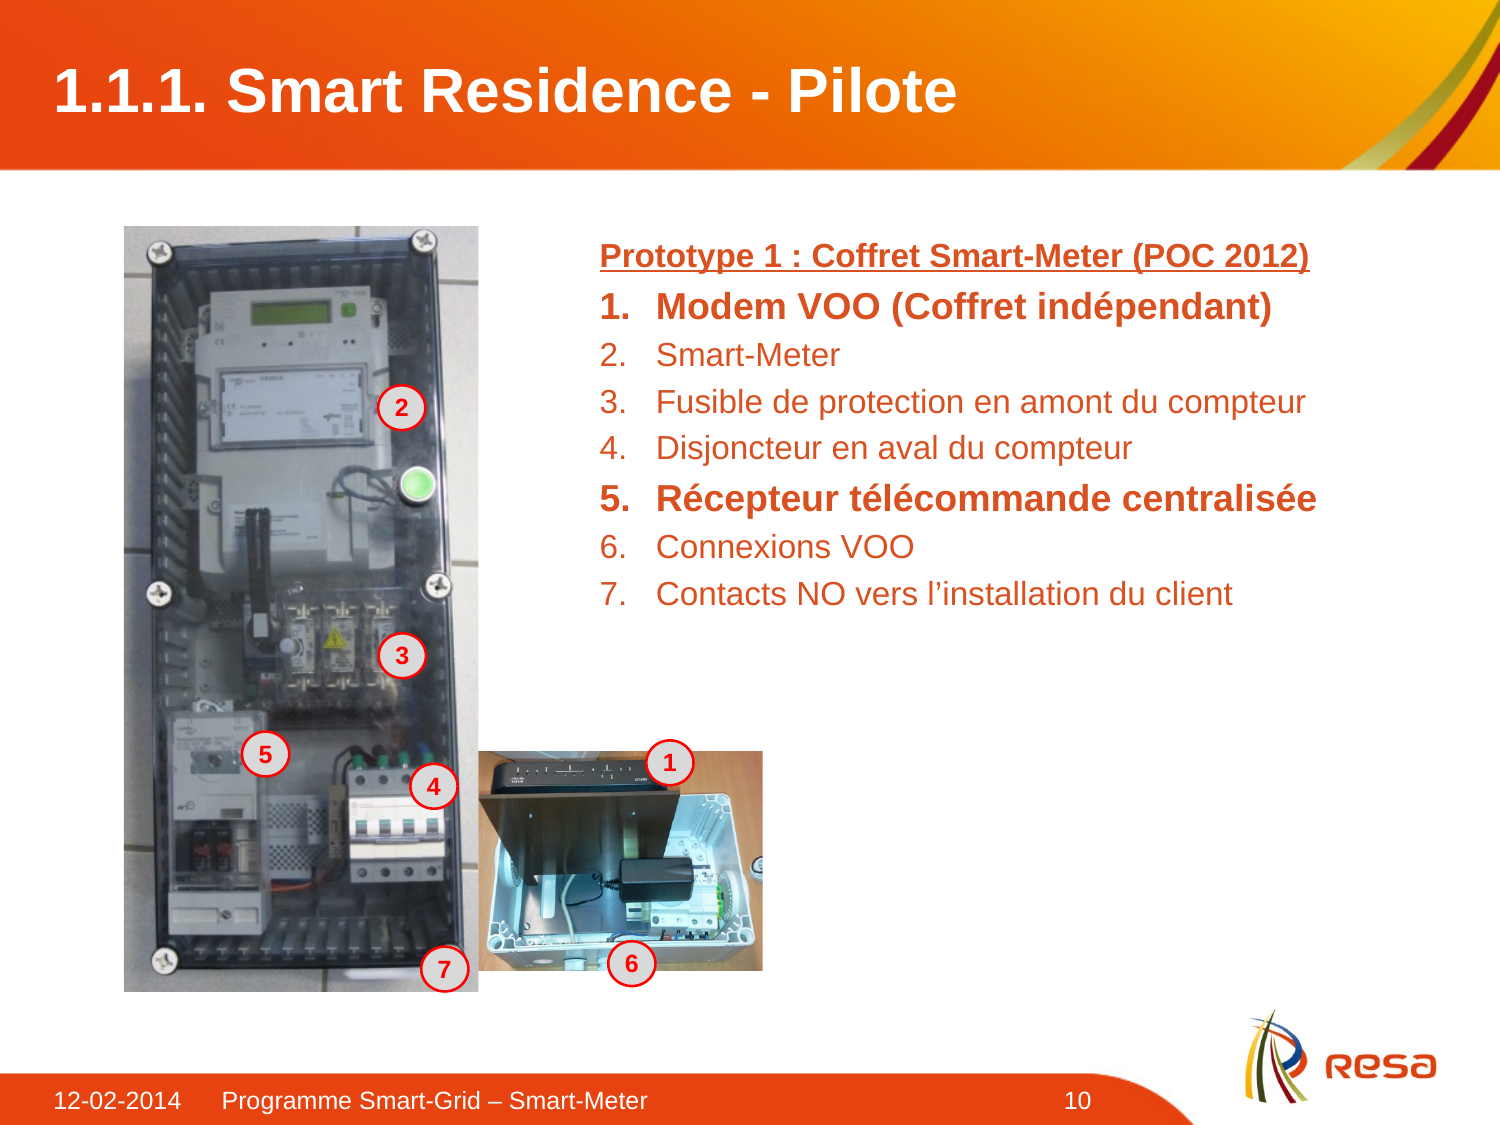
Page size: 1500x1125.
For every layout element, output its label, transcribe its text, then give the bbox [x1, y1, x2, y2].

slide_number 10 [997, 1073, 1107, 1125]
footer Programme Smart-Grid – Smart-Meter [207, 1073, 930, 1125]
text_box 6 [614, 979, 650, 987]
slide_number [38, 1073, 207, 1125]
text_box Prototype 1 : Coffret Smart-Meter (POC 2012) Modem VOO (Coffret indépendant) Smart-Meter Fusible de protection en amont du compteur Disjoncteur en aval du compteur Récepteur télécommande centralisée Connexions VOO Contacts NO vers l’installation du client [584, 226, 1432, 989]
title 1.1.1. Smart Residence - Pilote [38, 0, 1397, 175]
text_box 1 [651, 740, 689, 749]
picture [0, 0, 1500, 1125]
